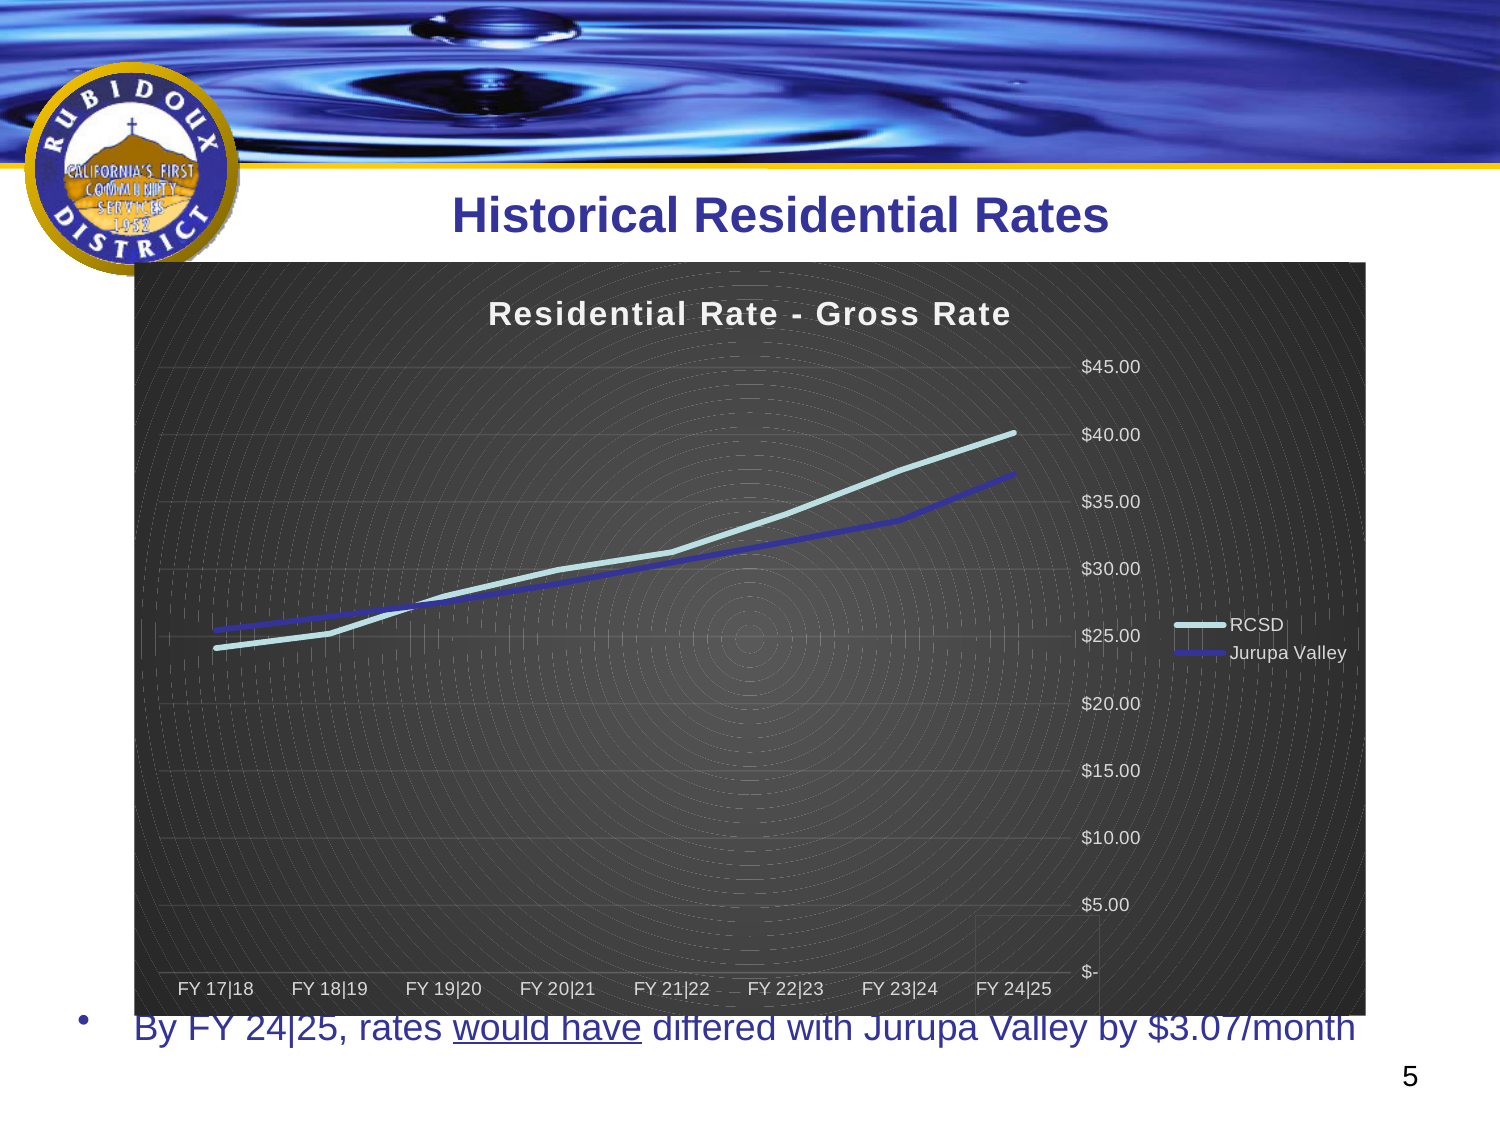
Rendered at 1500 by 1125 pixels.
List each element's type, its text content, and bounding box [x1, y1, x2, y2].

list By FY 24|25, rates would have differed with Jurupa Valley by $3.07/month [62, 312, 1450, 1038]
picture [24, 172, 117, 275]
picture [0, 0, 1500, 165]
chart [134, 262, 1366, 1016]
slide_number 5 [1387, 1050, 1475, 1103]
title Historical Residential Rates [150, 174, 1413, 288]
picture [35, 73, 227, 265]
